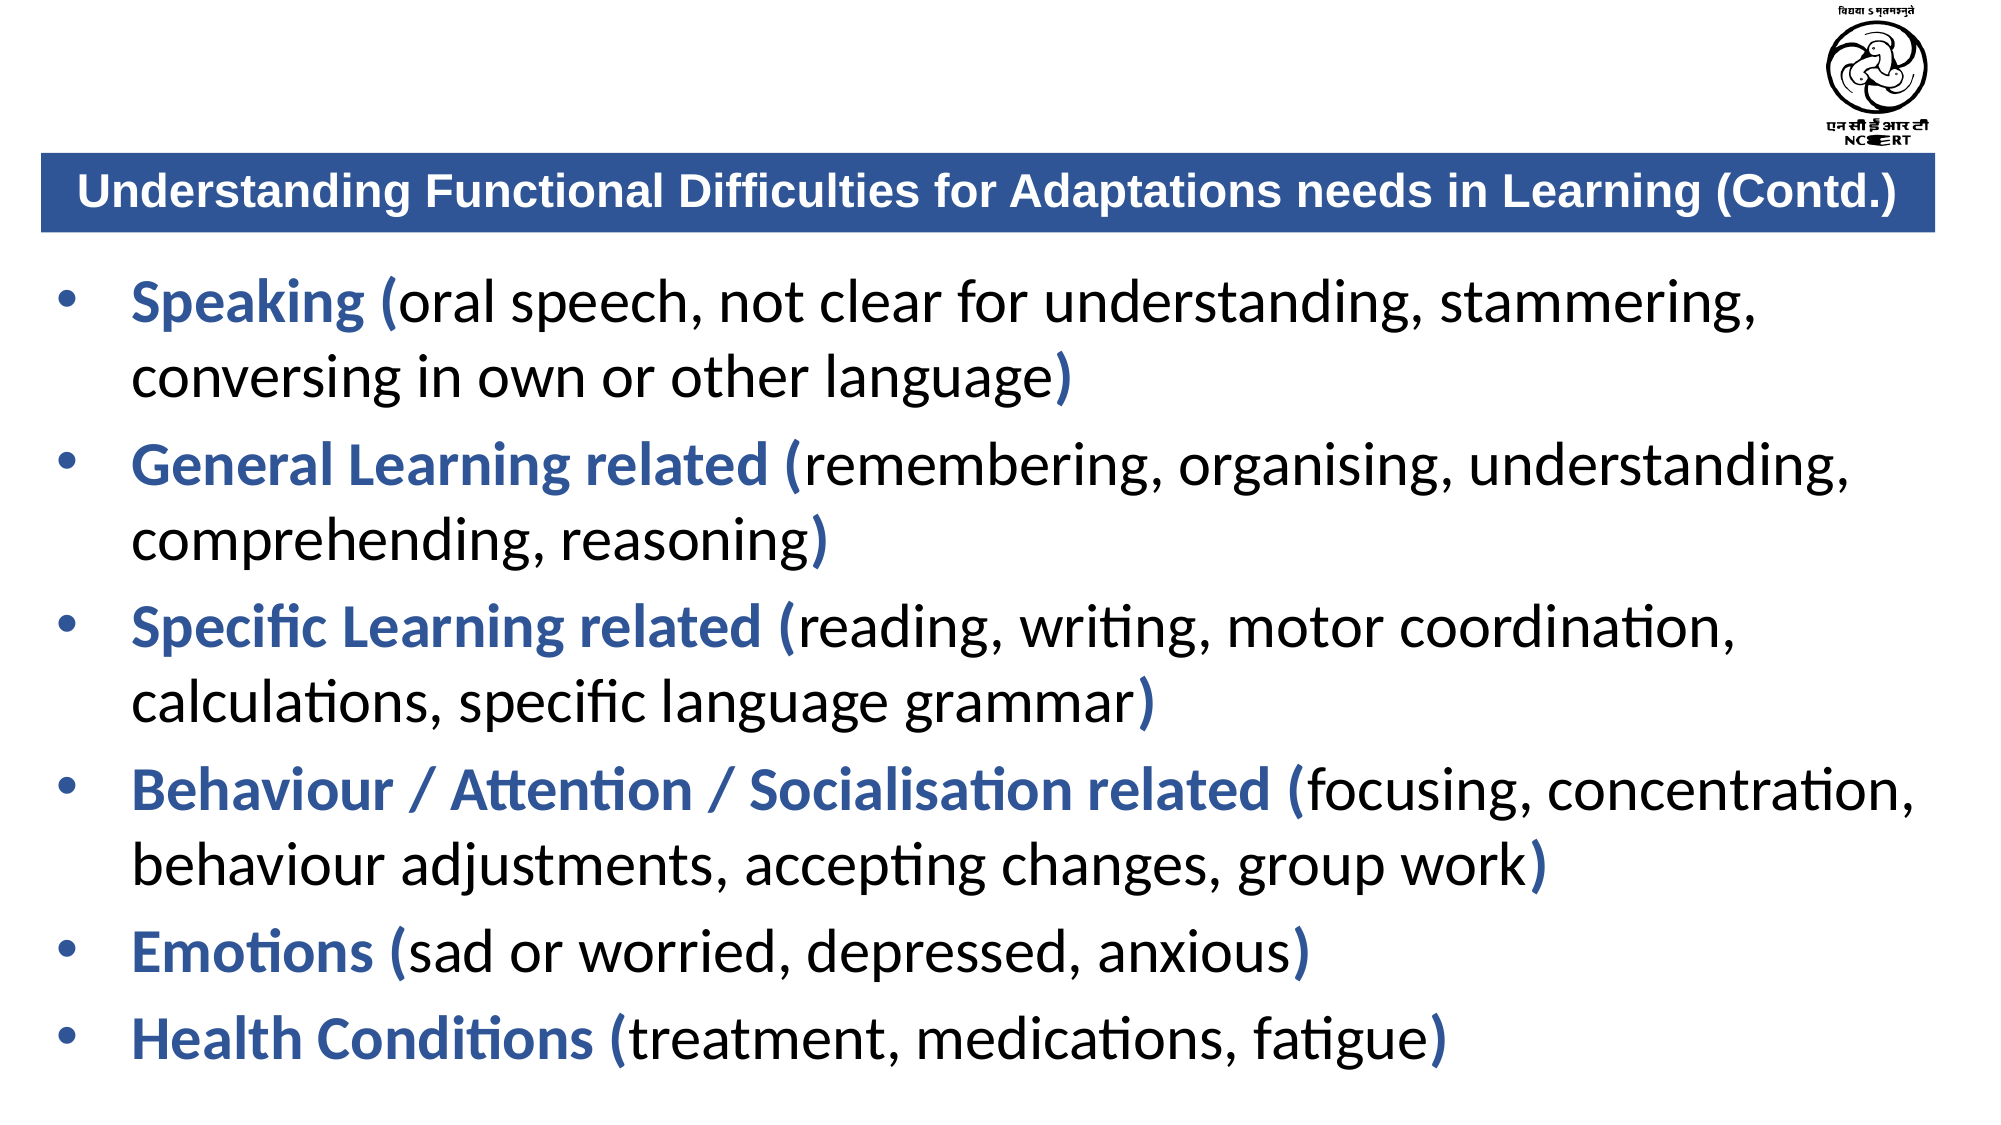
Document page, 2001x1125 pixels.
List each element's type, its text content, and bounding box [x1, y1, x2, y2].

text_box Speaking (oral speech, not clear for understanding, stammering, conversing in own or other language) General Learning related (remembering, organising, understanding, comprehending, reasoning) Specific Learning related (reading, writing, motor coordination, calculations, specific language grammar) Behaviour / Attention / Socialisation related (focusing, concentration, behaviour adjustments, accepting changes, group work) Emotions (sad or worried, depressed, anxious) Health Conditions (treatment, medications, fatigue) [41, 253, 1939, 1080]
picture [1826, 5, 1930, 146]
title Understanding Functional Difficulties for Adaptations needs in Learning (Contd.) [41, 152, 1936, 233]
